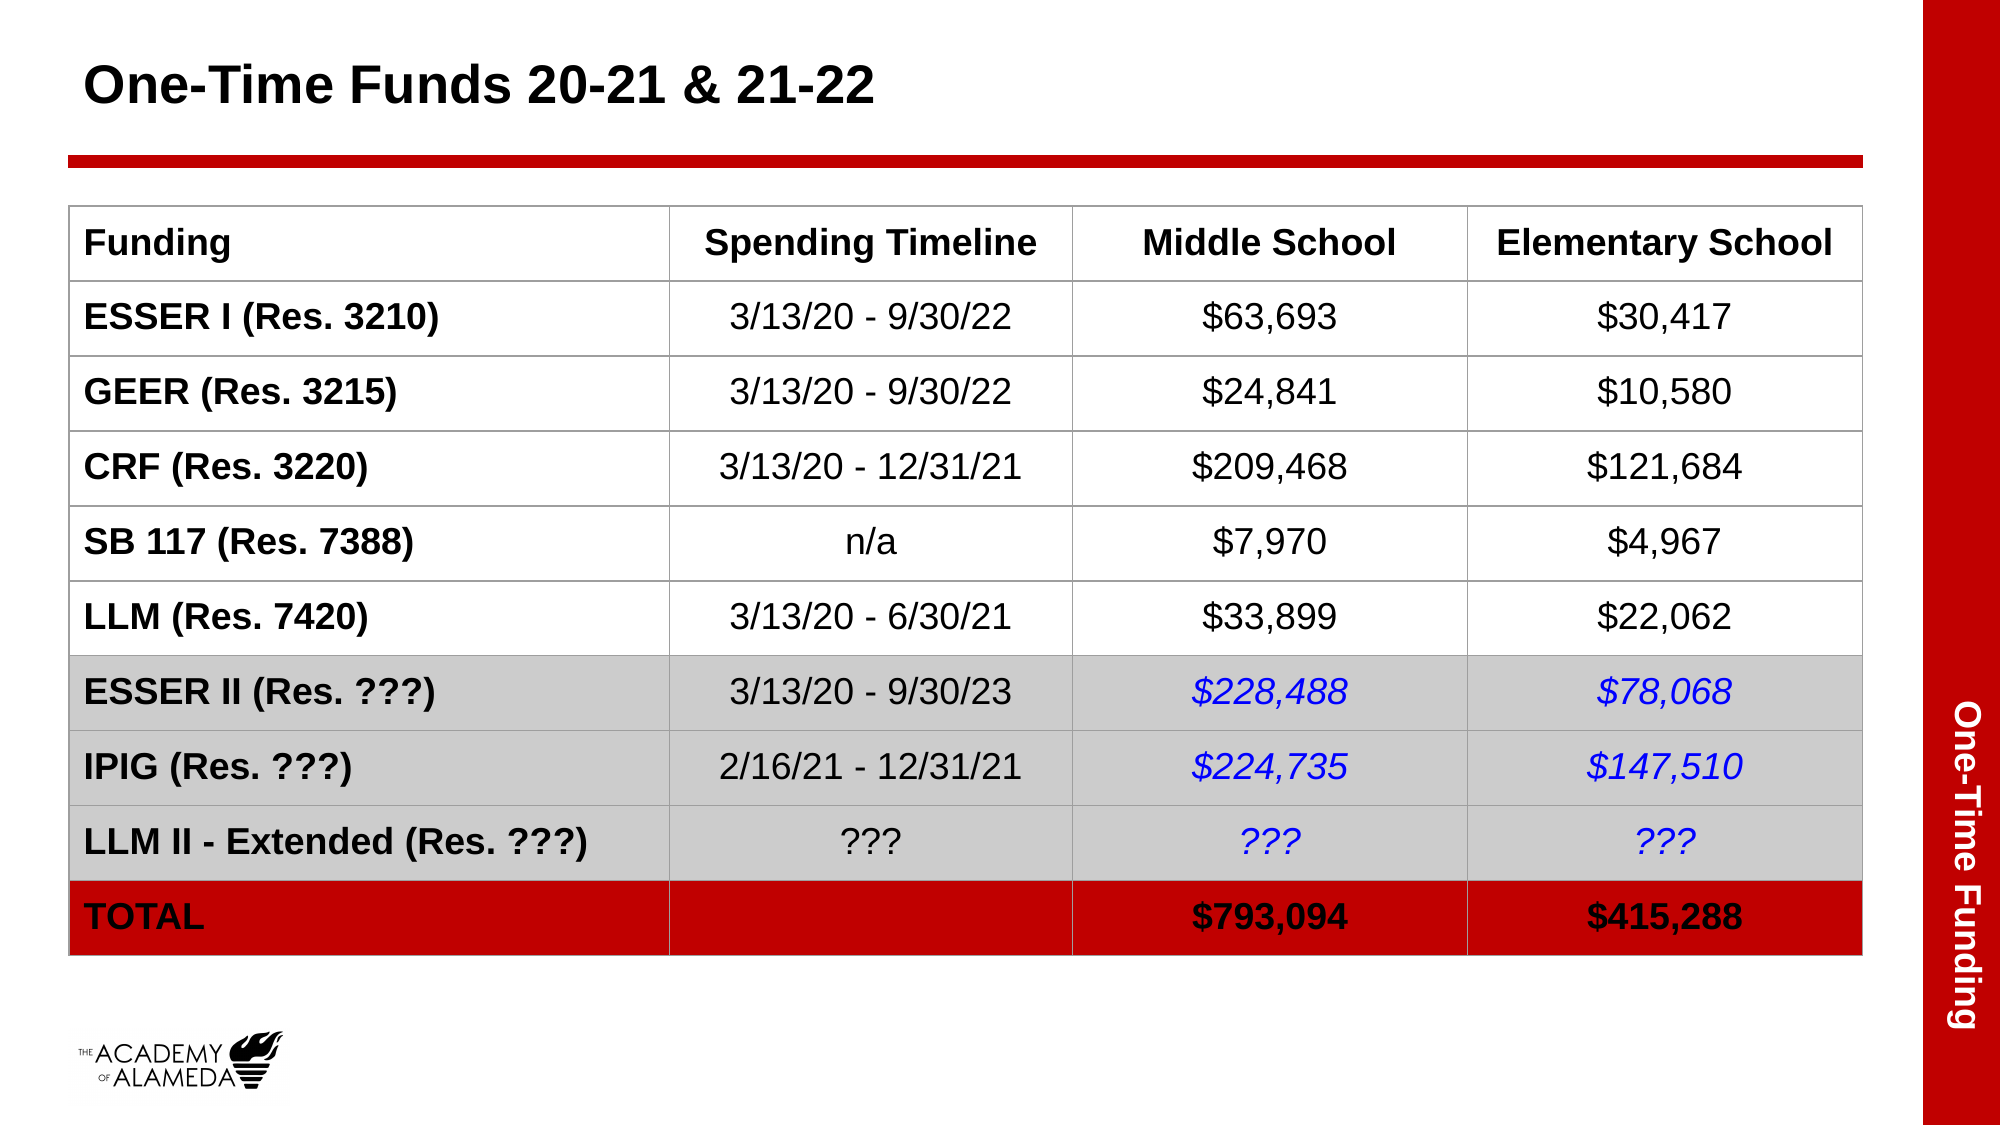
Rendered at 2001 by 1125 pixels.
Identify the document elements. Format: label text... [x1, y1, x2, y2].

table_cell LLM II - Extended (Res. ???) [70, 806, 669, 880]
table_cell 3/13/20 - 12/31/21 [670, 432, 1072, 505]
text_box [1923, 0, 2000, 1125]
table_cell $793,094 [1073, 881, 1467, 955]
picture [68, 1028, 291, 1106]
table_cell ??? [670, 806, 1072, 880]
title One-Time Funds 20-21 & 21-22 [68, 49, 1794, 124]
table_cell CRF (Res. 3220) [70, 432, 669, 505]
table_cell $224,735 [1073, 731, 1467, 805]
table_cell $30,417 [1468, 282, 1862, 355]
table_cell $415,288 [1468, 881, 1862, 955]
table_cell ESSER I (Res. 3210) [70, 282, 669, 355]
table_cell 3/13/20 - 9/30/22 [670, 282, 1072, 355]
table_cell 3/13/20 - 9/30/22 [670, 357, 1072, 430]
table_cell ??? [1468, 806, 1862, 880]
table_cell $228,488 [1073, 656, 1467, 730]
table_header Spending Timeline [670, 207, 1072, 280]
table_cell $22,062 [1468, 582, 1862, 655]
table_cell $78,068 [1468, 656, 1862, 730]
table_cell $63,693 [1073, 282, 1467, 355]
table_cell $10,580 [1468, 357, 1862, 430]
table_header Funding [70, 207, 669, 280]
table_cell SB 117 (Res. 7388) [70, 507, 669, 580]
table_cell 2/16/21 - 12/31/21 [670, 731, 1072, 805]
table_cell $33,899 [1073, 582, 1467, 655]
table_cell IPIG (Res. ???) [70, 731, 669, 805]
table_cell 3/13/20 - 6/30/21 [670, 582, 1072, 655]
table_cell ??? [1073, 806, 1467, 880]
table_cell ESSER II (Res. ???) [70, 656, 669, 730]
table_cell LLM (Res. 7420) [70, 582, 669, 655]
table_cell $209,468 [1073, 432, 1467, 505]
table_cell $24,841 [1073, 357, 1467, 430]
text_box One-Time Funding [1940, 665, 2000, 1067]
table_cell [670, 881, 1072, 955]
text_box [68, 156, 1863, 167]
table_cell $4,967 [1468, 507, 1862, 580]
table_cell 3/13/20 - 9/30/23 [670, 656, 1072, 730]
table_header Elementary School [1468, 207, 1862, 280]
table_cell $121,684 [1468, 432, 1862, 505]
table_cell $7,970 [1073, 507, 1467, 580]
table_cell GEER (Res. 3215) [70, 357, 669, 430]
table_header Middle School [1073, 207, 1467, 280]
table_cell n/a [670, 507, 1072, 580]
table_cell TOTAL [70, 881, 669, 955]
table_cell $147,510 [1468, 731, 1862, 805]
